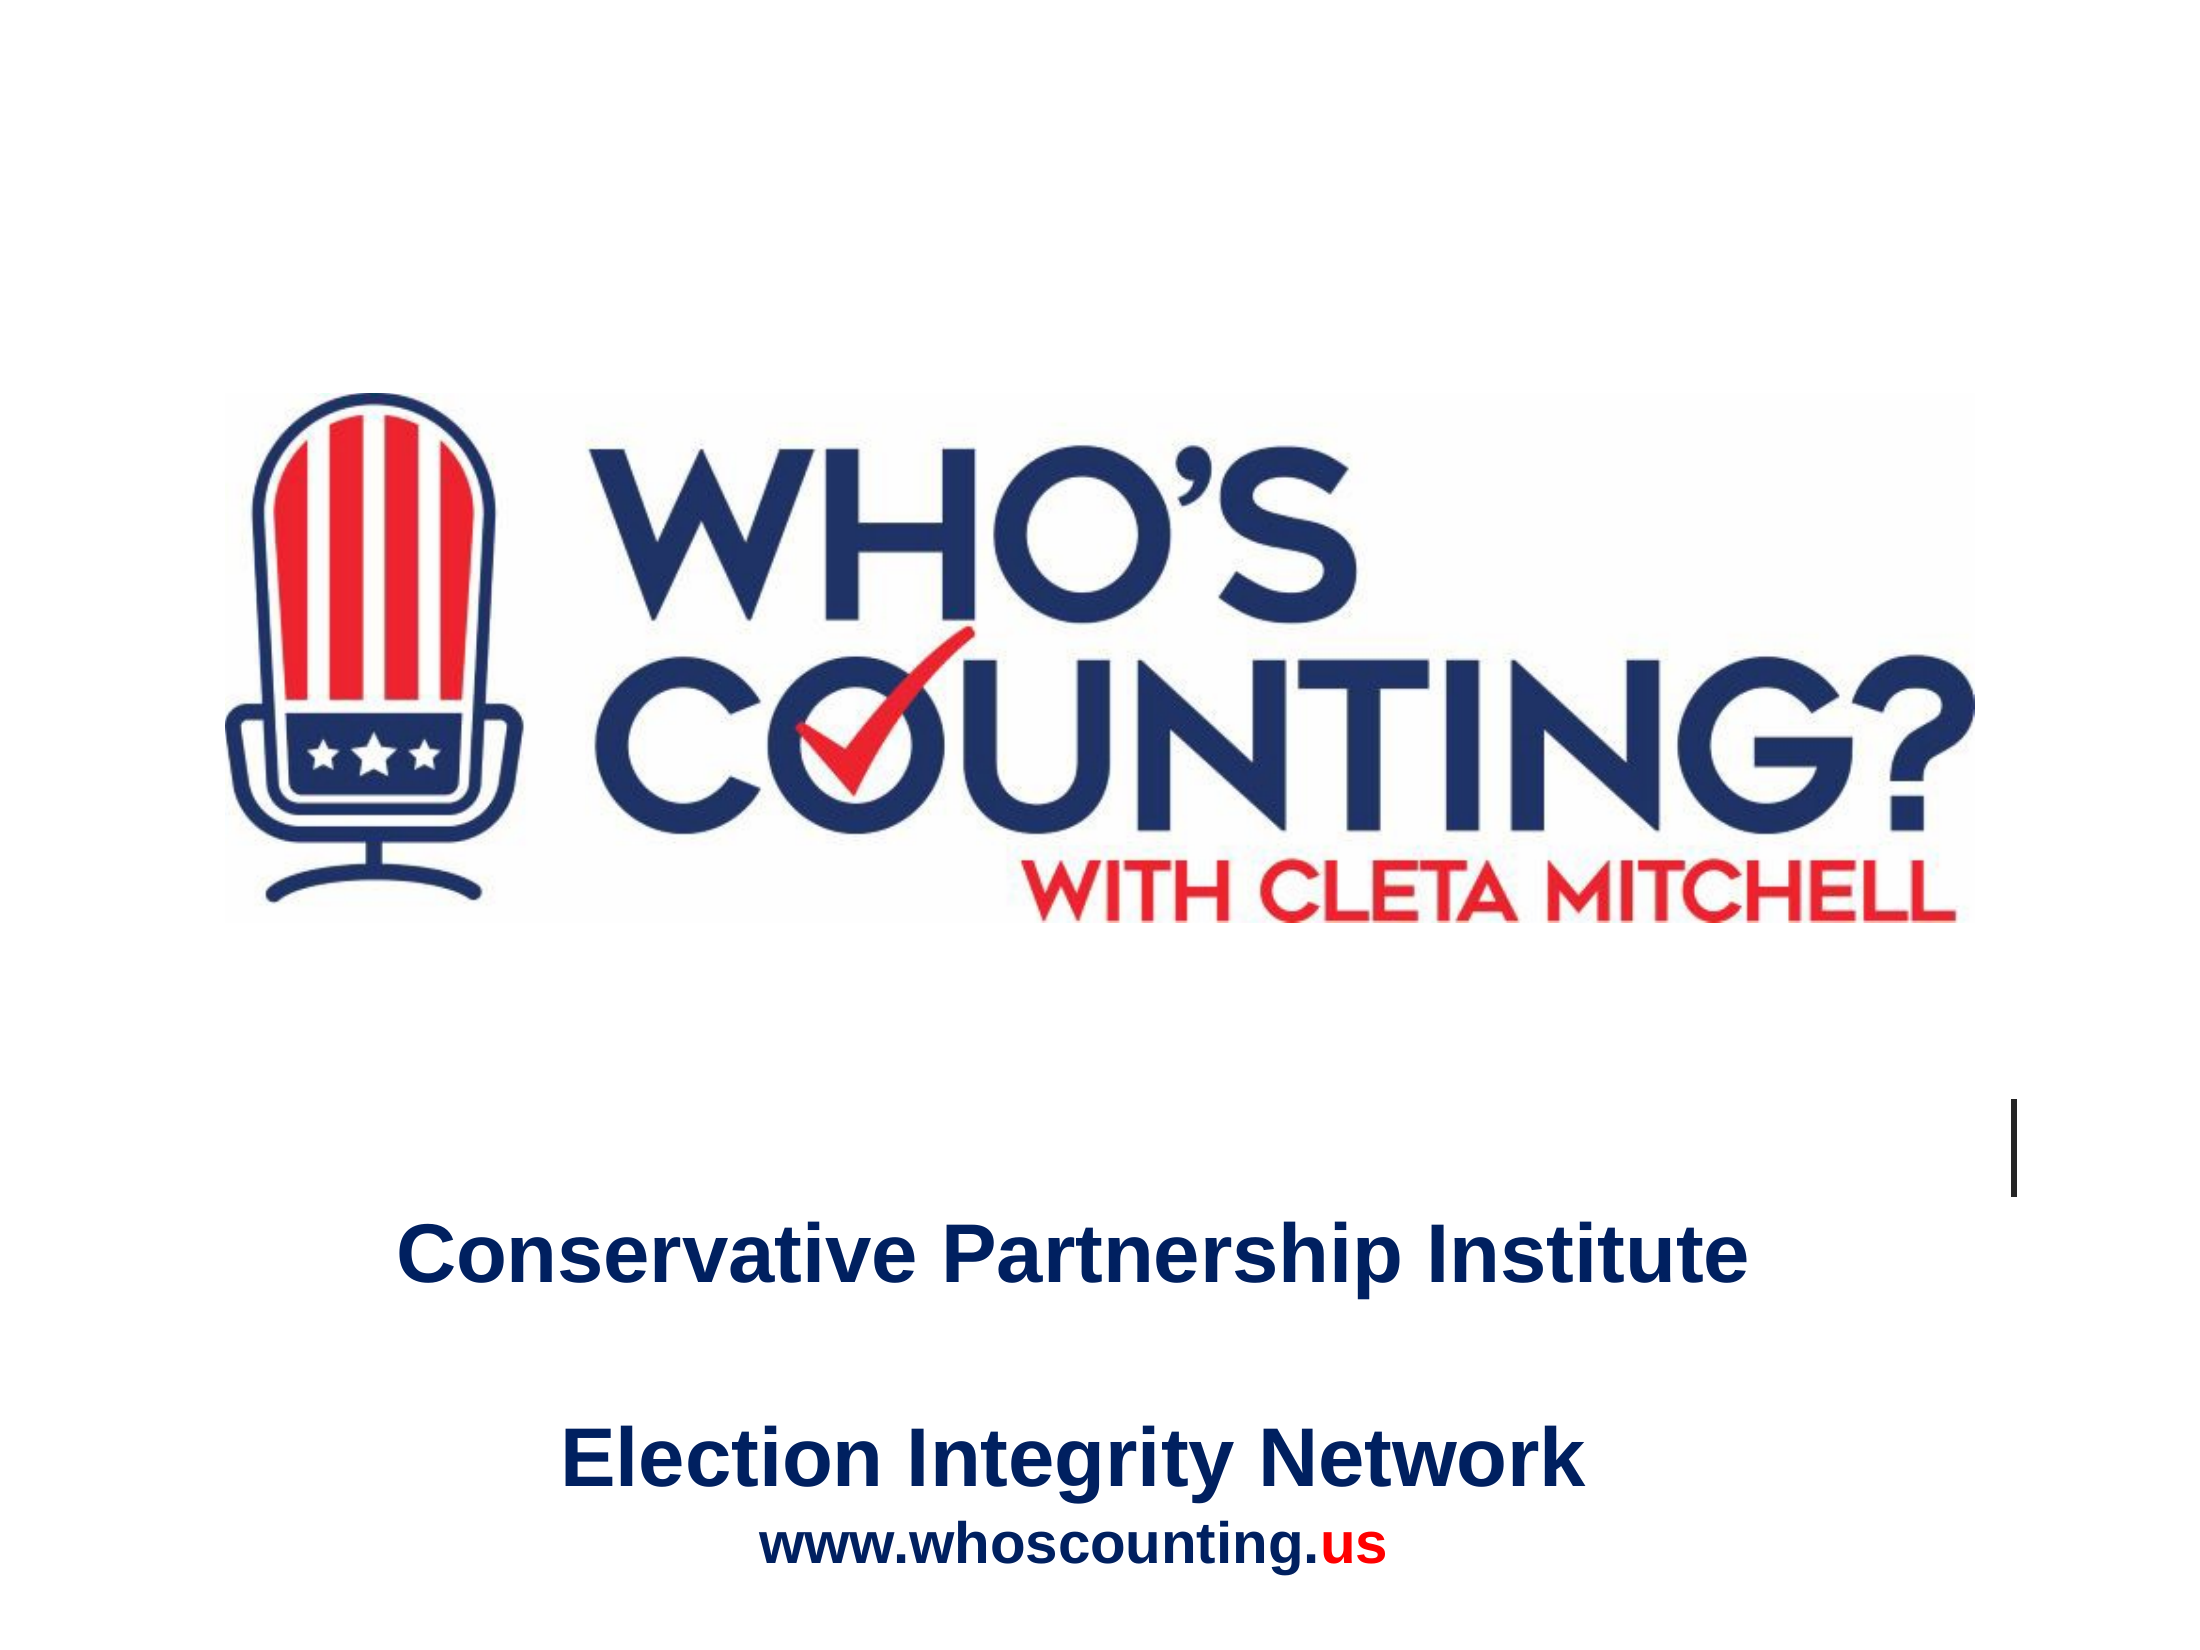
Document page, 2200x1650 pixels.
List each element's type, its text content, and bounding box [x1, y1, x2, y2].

picture [224, 393, 1976, 923]
text_box Conservative Partnership Institute Election Integrity Network www.whoscounting.us [283, 1197, 1863, 1576]
